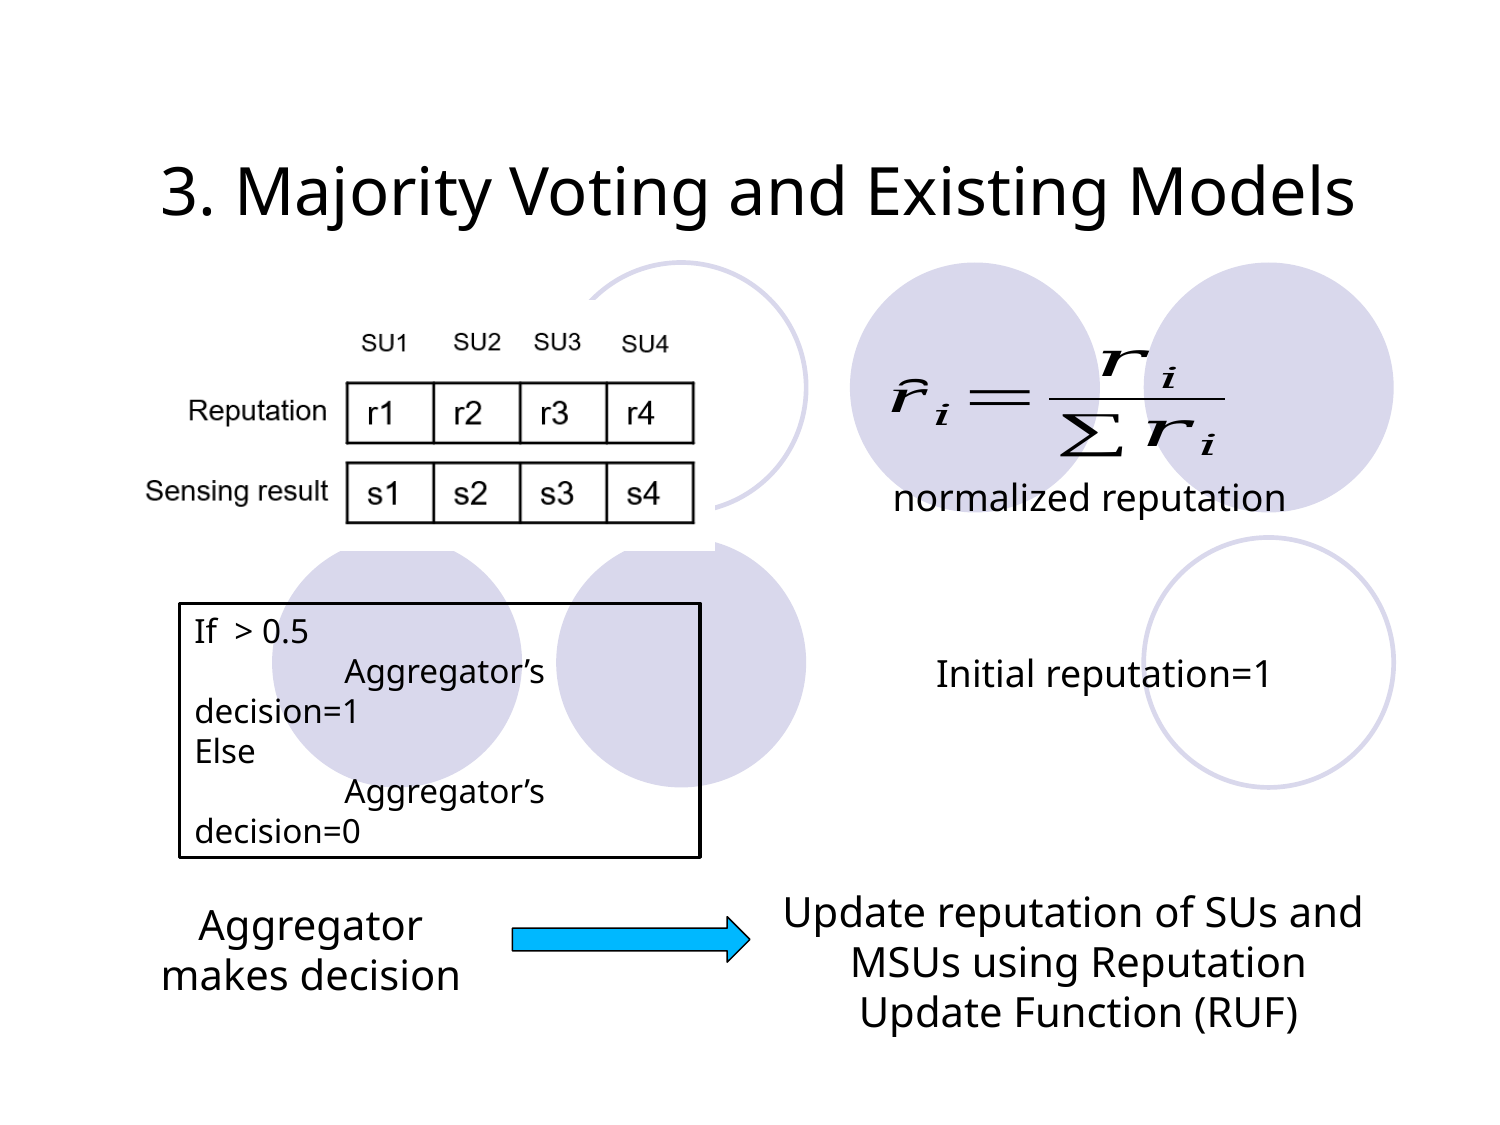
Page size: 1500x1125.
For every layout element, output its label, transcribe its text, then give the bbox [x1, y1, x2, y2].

picture [127, 299, 716, 552]
text_box [512, 916, 750, 963]
text_box Aggregator makes decision [124, 891, 497, 1007]
text_box Update reputation of SUs and MSUs using Reputation Update Function (RUF) [759, 878, 1398, 1044]
title 3. Majority Voting and Existing Models [71, 63, 1448, 236]
text_box Initial reputation=1 [849, 642, 1361, 703]
